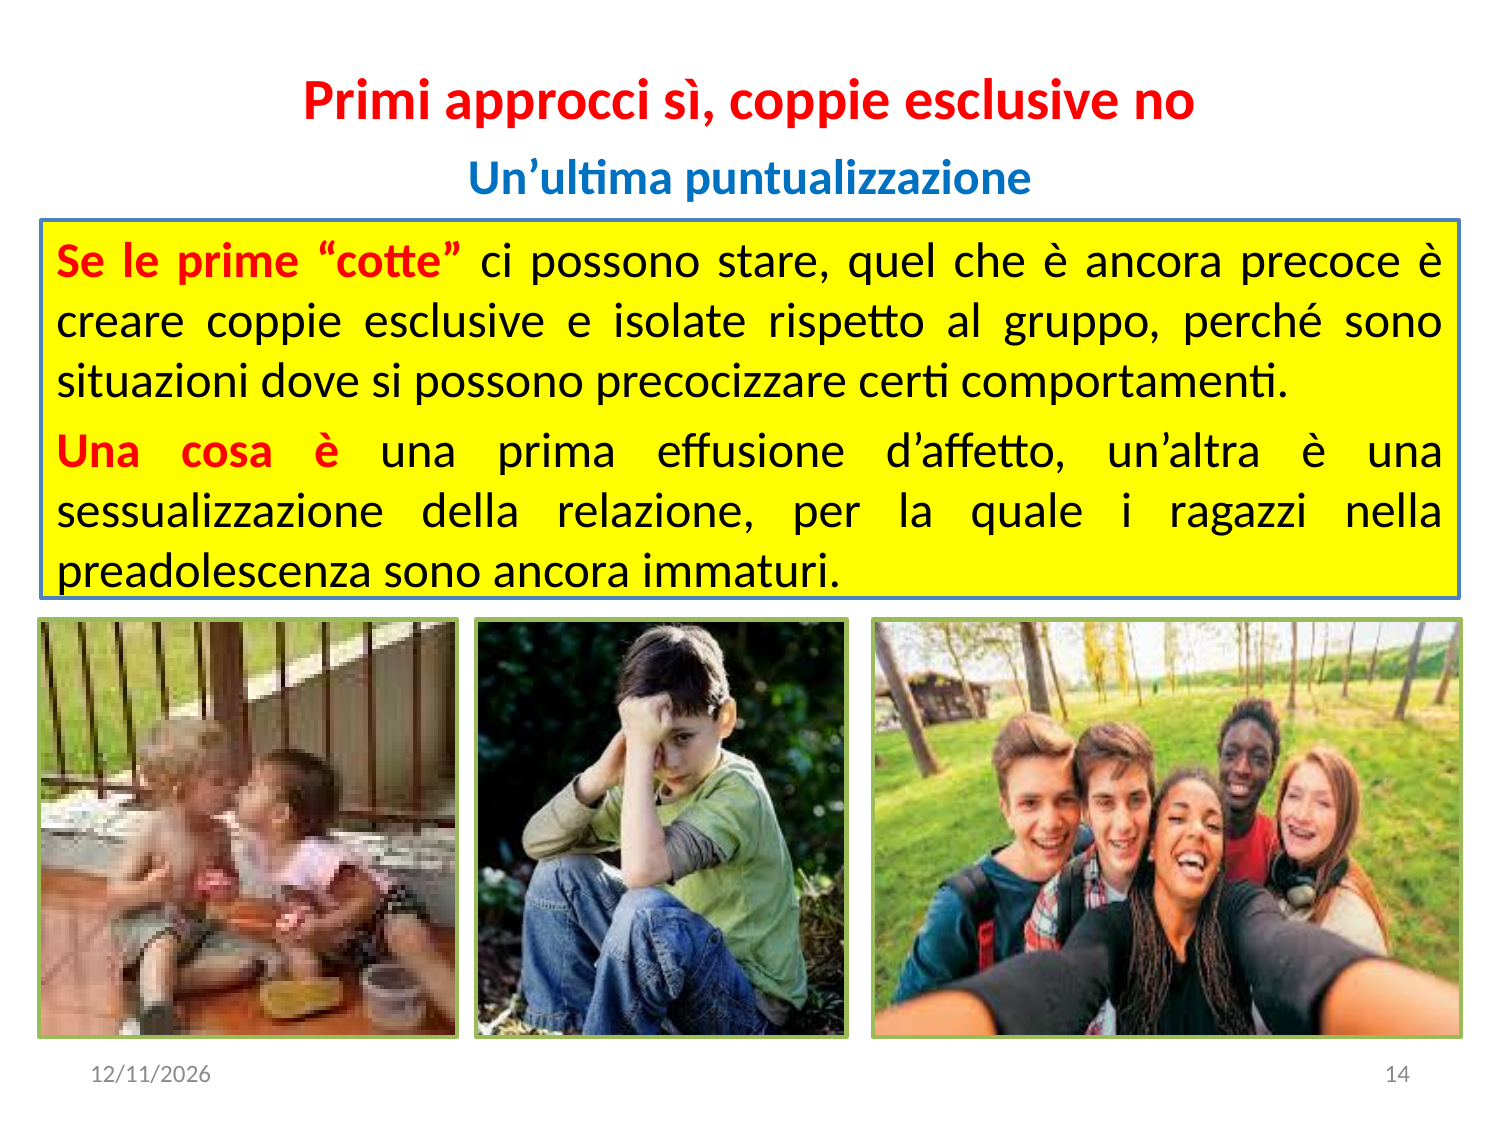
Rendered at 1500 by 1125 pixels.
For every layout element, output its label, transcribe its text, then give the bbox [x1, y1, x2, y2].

picture [478, 621, 845, 1036]
slide_number 14 [1074, 1046, 1425, 1103]
picture [41, 621, 455, 1036]
subtitle Se le prime “cotte” ci possono stare, quel che è ancora precoce è creare coppie esclusive e isolate rispetto al gruppo, perché sono situazioni dove si possono precocizzare certi comportamenti. Una cosa è una prima effusione d’affetto, un’altra è una sessualizzazione della relazione, per la quale i ragazzi nella preadolescenza sono ancora immaturi. [41, 219, 1459, 598]
text_box Un’ultima puntualizzazione [277, 137, 1223, 212]
title Primi approcci sì, coppie esclusive no [41, 54, 1459, 138]
picture [874, 621, 1459, 1036]
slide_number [75, 1046, 425, 1103]
